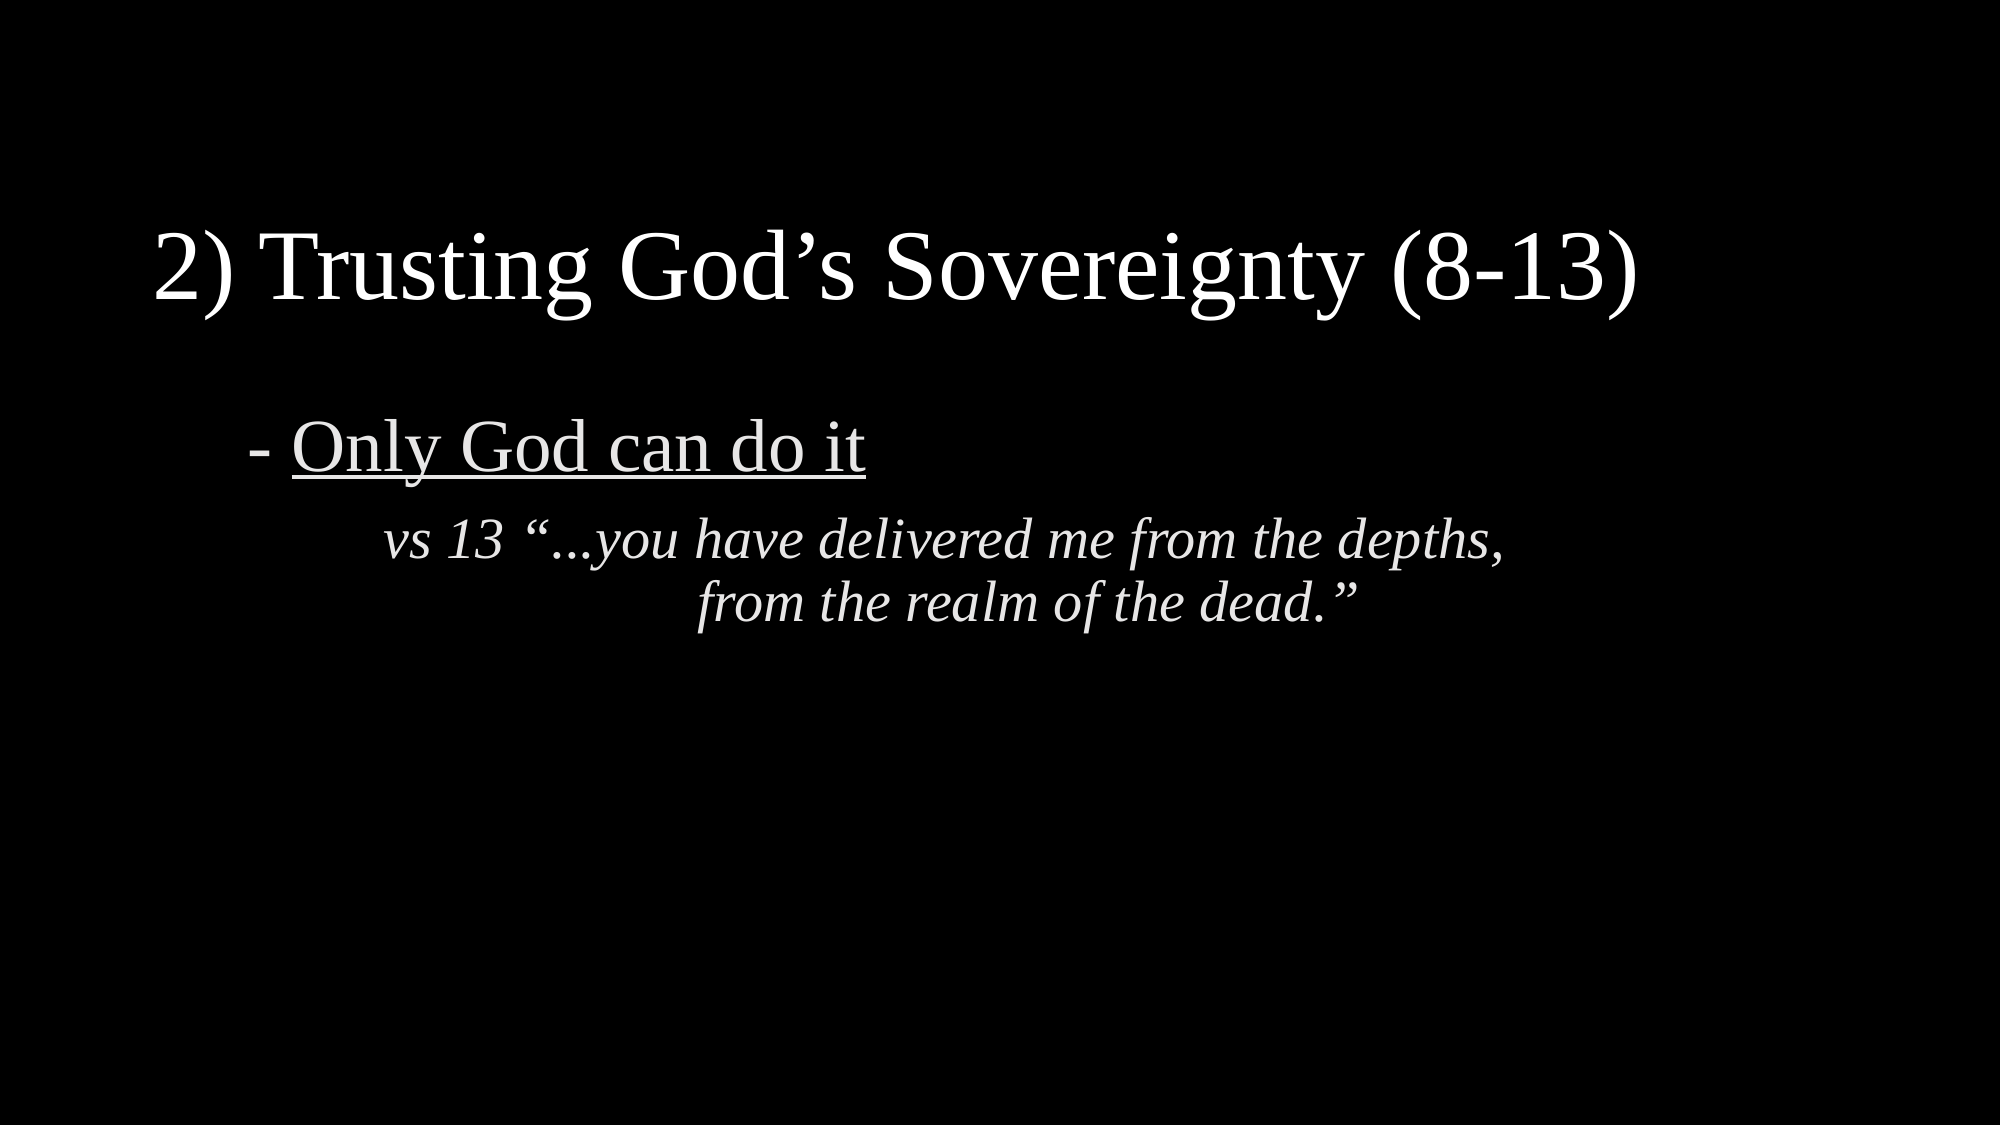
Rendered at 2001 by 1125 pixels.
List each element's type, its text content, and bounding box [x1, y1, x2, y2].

title 2) Trusting God’s Sovereignty (8-13) [137, 158, 1863, 377]
list - Only God can do it vs 13 “...you have delivered me from the depths, from the realm of the dead.” [214, 398, 1786, 1091]
